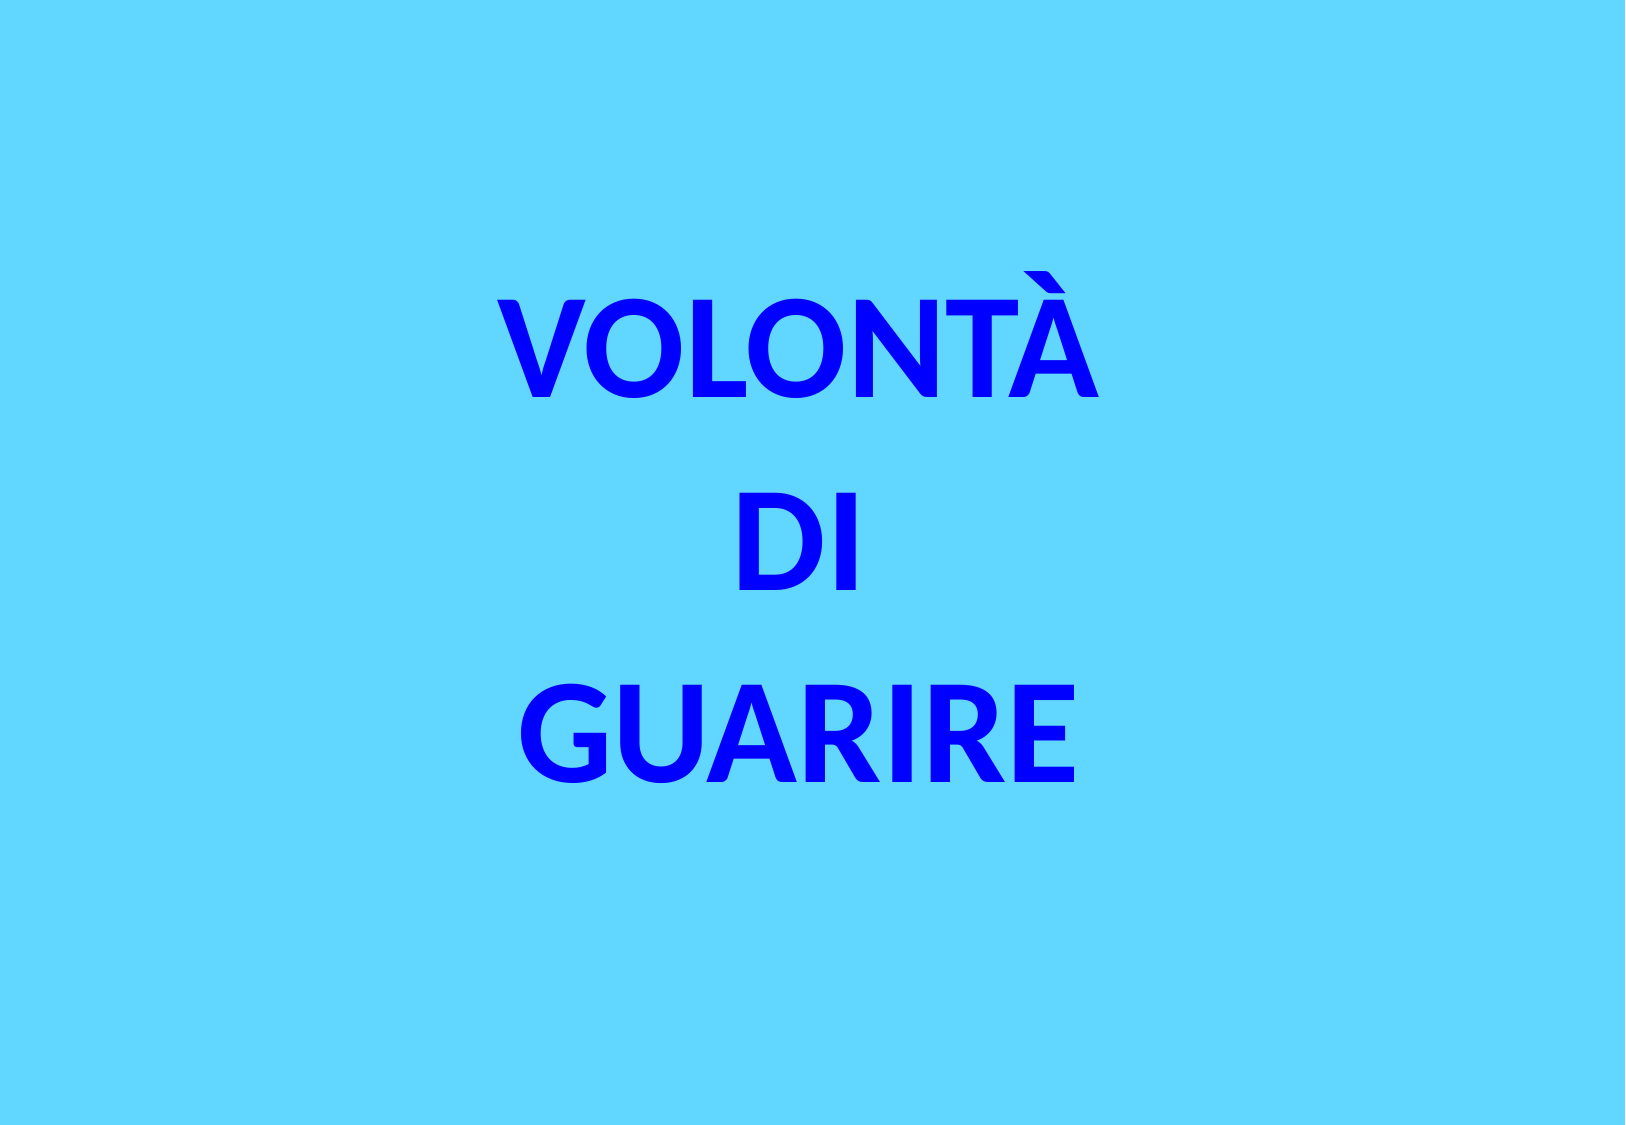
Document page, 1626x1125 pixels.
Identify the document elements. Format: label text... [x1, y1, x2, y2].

text_box VOLONTà DI GUARIRE [483, 227, 1115, 820]
